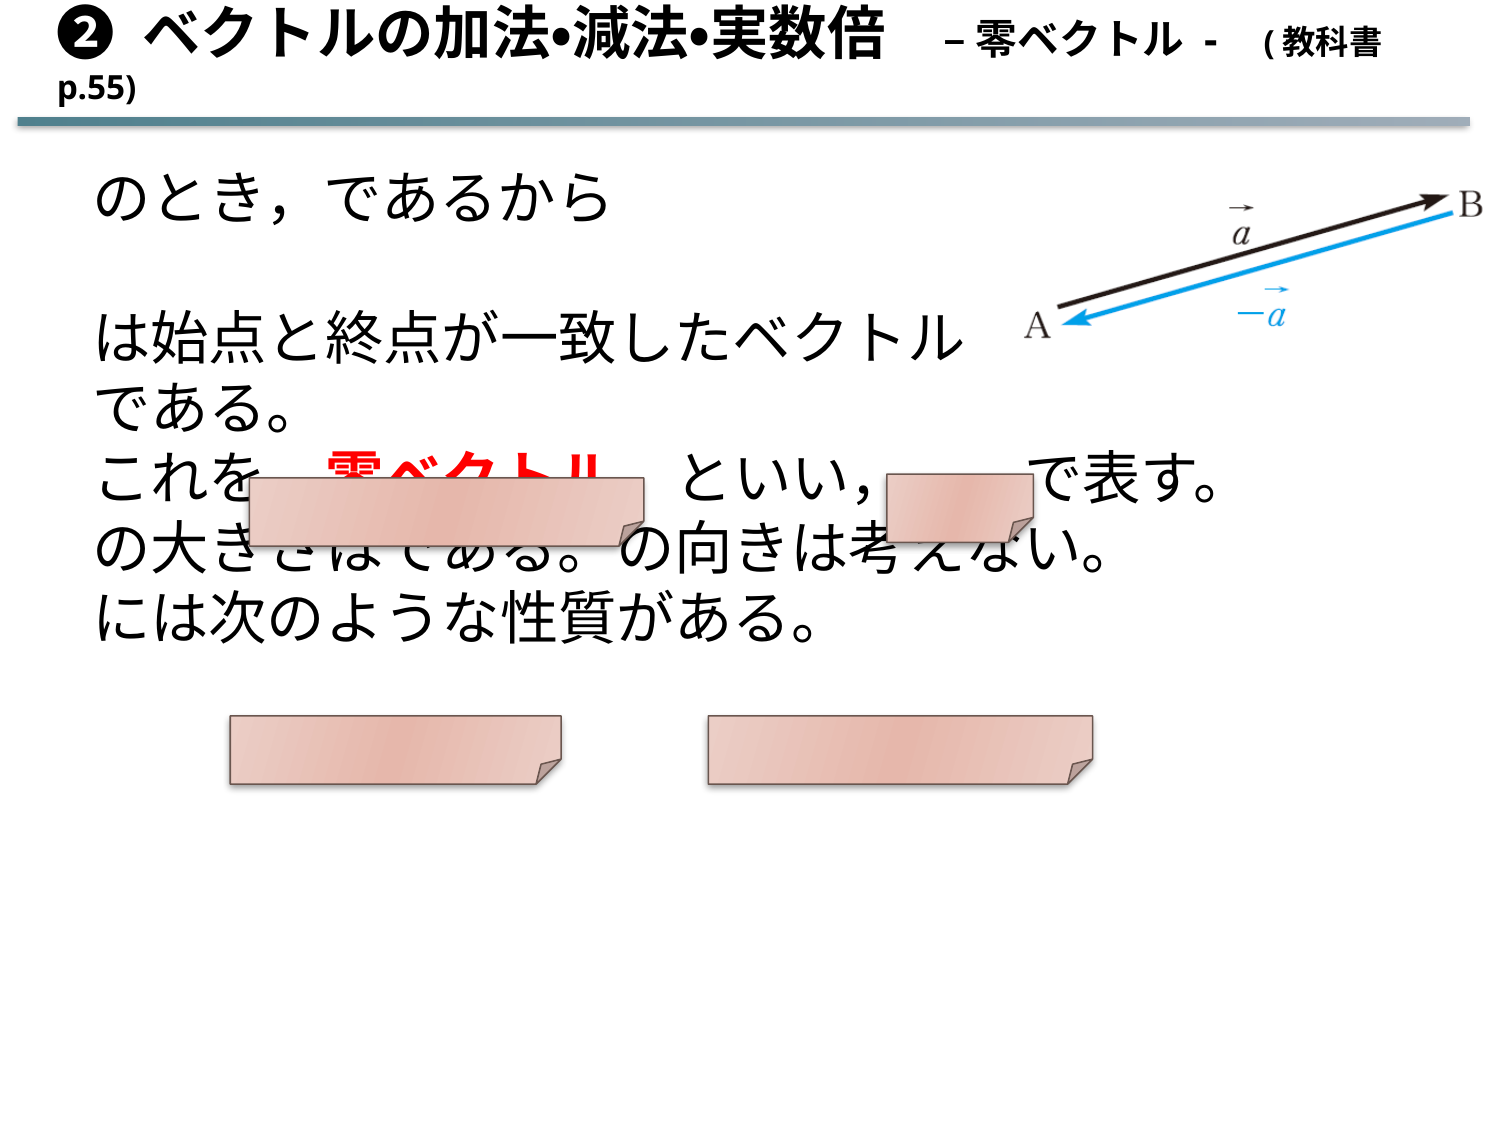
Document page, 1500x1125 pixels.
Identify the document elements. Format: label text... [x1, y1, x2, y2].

text_box [229, 715, 562, 785]
picture [1021, 186, 1485, 341]
text_box [707, 715, 1094, 785]
text_box [248, 477, 645, 547]
text_box ➋ ベクトルの加法・減法・実数倍 – 零ベクトル - (教科書 p.55) [42, 13, 1436, 114]
text_box [886, 473, 1035, 544]
